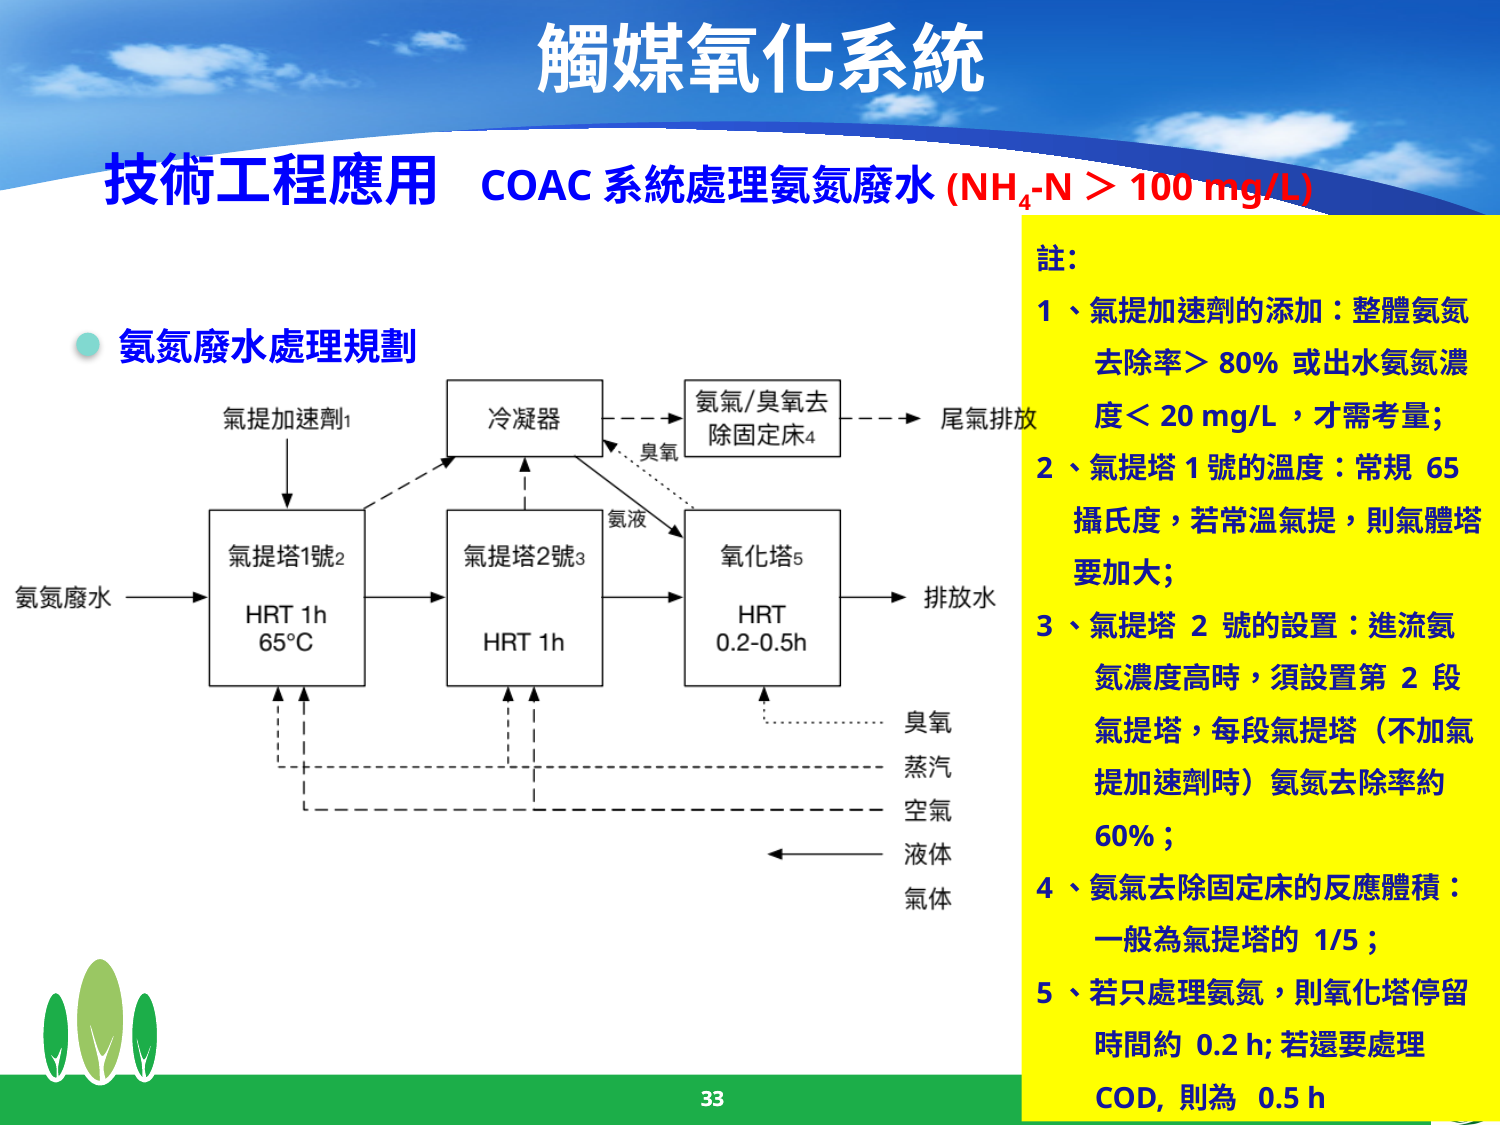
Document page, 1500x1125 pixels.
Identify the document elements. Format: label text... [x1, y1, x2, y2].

text_box 註： 1、氣提加速劑的添加：整體氨氮去除率＞80% 或出水氨氮濃度＜20 mg/L，才需考量； 2、氣提塔1號的溫度：常規 65 攝氏度，若常溫氣提，則氣體塔要加大； 3、氣提塔 2 號的設置：進流氨氮濃度高時，須設置第 2 段氣提塔，每段氣提塔（不加氣提加速劑時）氨氮去除率約 60%； 4、氨氣去除固定床的反應體積：一般為氣提塔的 1/5； 5、若只處理氨氮，則氧化塔停留時間約 0.2 h;若還要處理 COD, 則為 0.5 h [1021, 215, 1500, 1122]
text_box 氨氮廢水處理規劃 [100, 315, 436, 375]
picture [0, 0, 1500, 191]
text_box 觸媒氧化系統 [301, 0, 1239, 114]
picture [0, 378, 1054, 934]
text_box 33 [537, 1078, 888, 1113]
text_box [76, 332, 100, 356]
text_box 技術工程應用 COAC系統處理氨氮廢水(NH4-N＞100 mg/L) [88, 137, 1500, 222]
